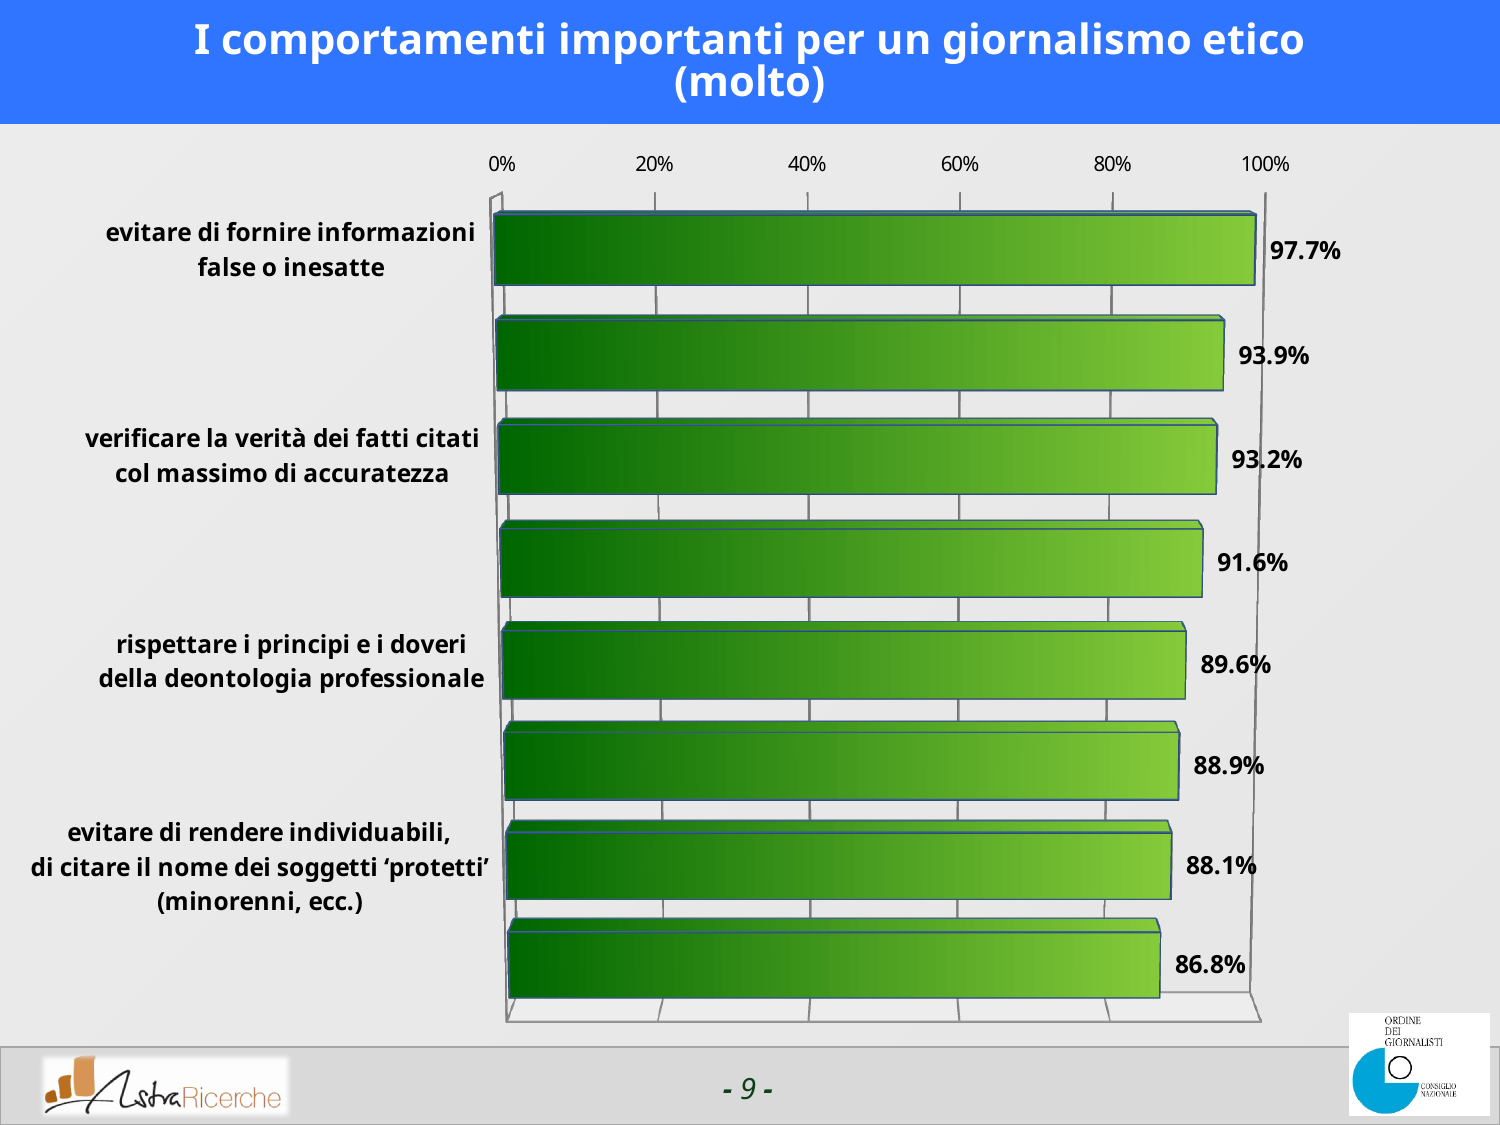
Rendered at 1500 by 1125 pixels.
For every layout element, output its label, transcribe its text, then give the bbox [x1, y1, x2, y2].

picture [46, 1060, 285, 1112]
title I comportamenti importanti per un giornalismo etico (molto) [23, 4, 1477, 123]
chart [3, 124, 1342, 1047]
picture [1349, 1013, 1490, 1116]
